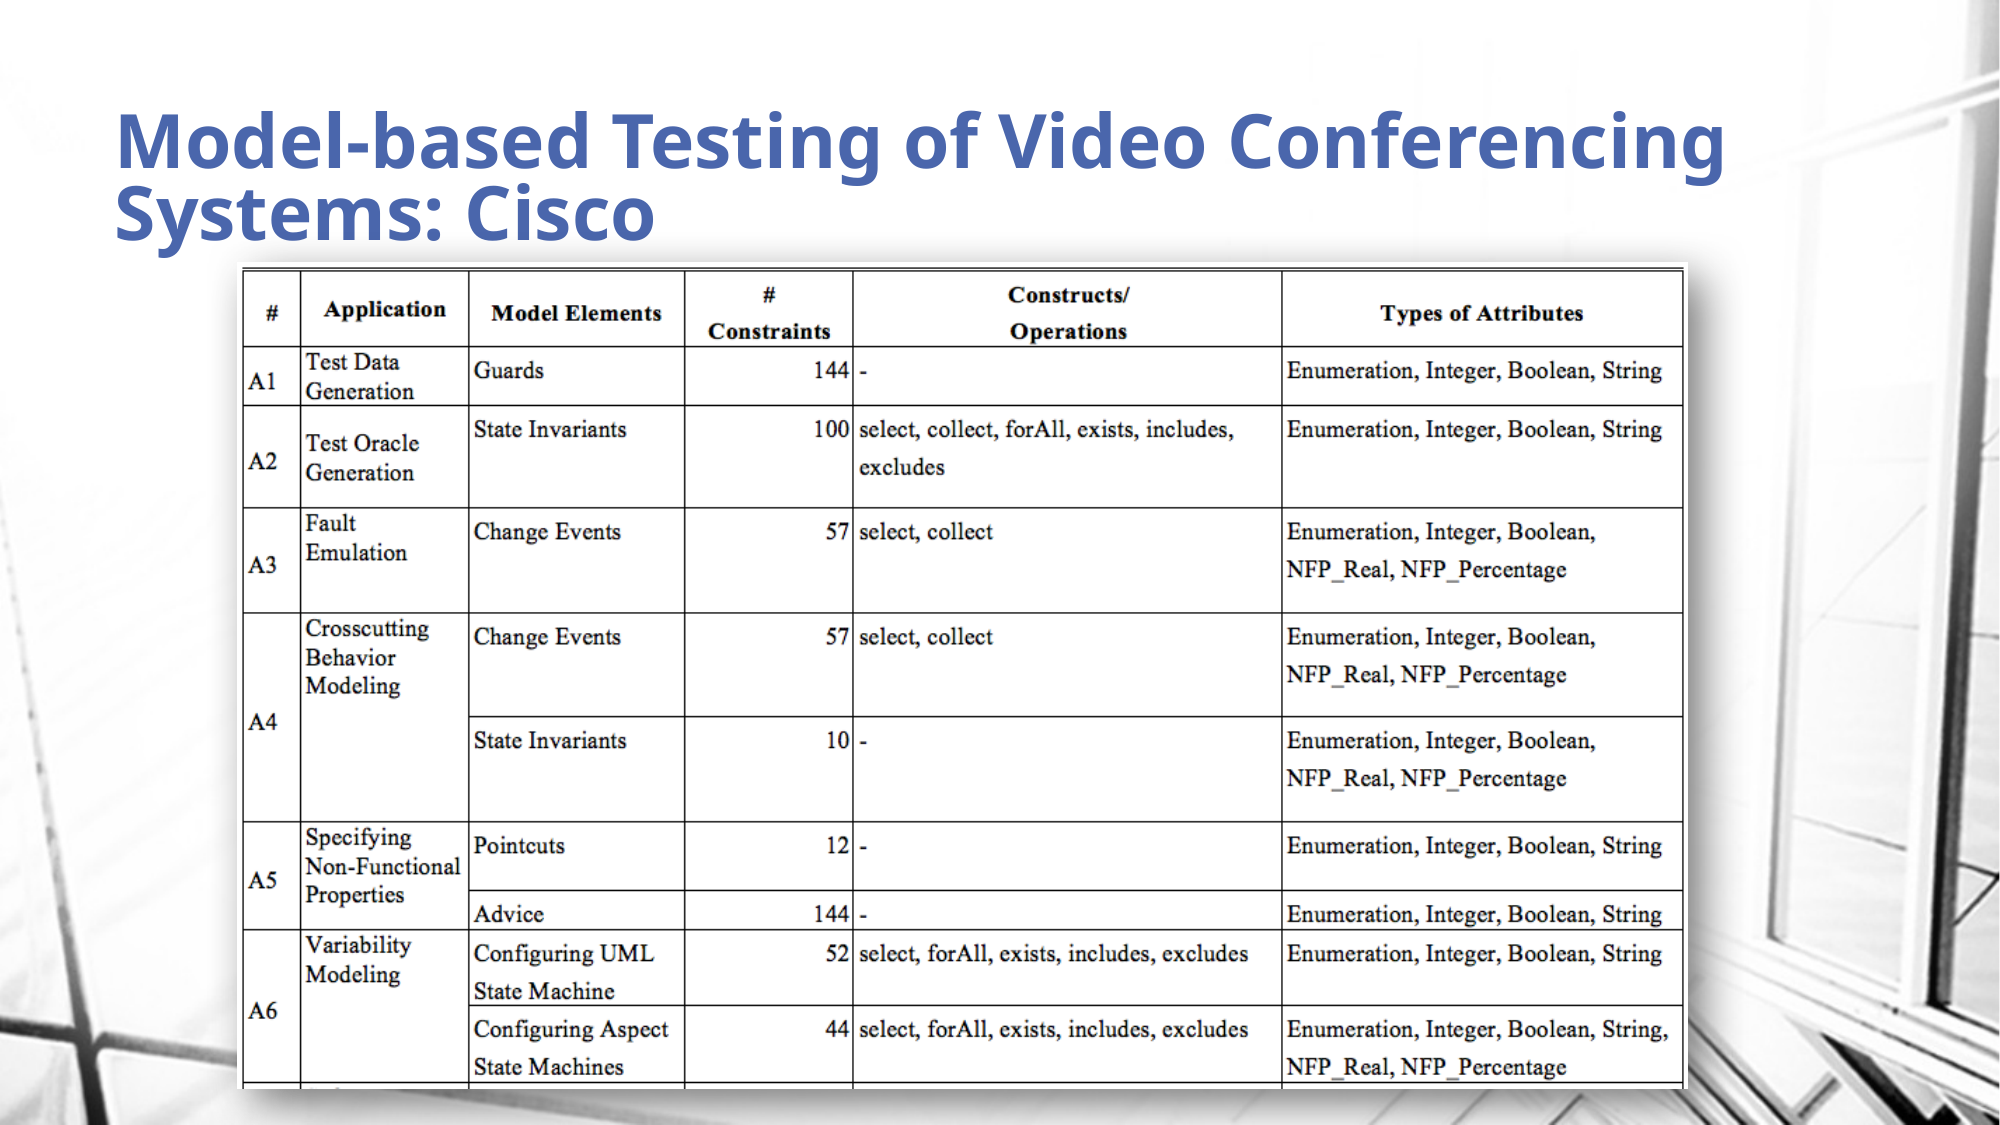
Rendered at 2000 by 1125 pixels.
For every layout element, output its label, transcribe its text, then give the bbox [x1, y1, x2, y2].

title Model-based Testing of Video Conferencing Systems: Cisco [99, 87, 1775, 263]
picture [0, 0, 2000, 1125]
